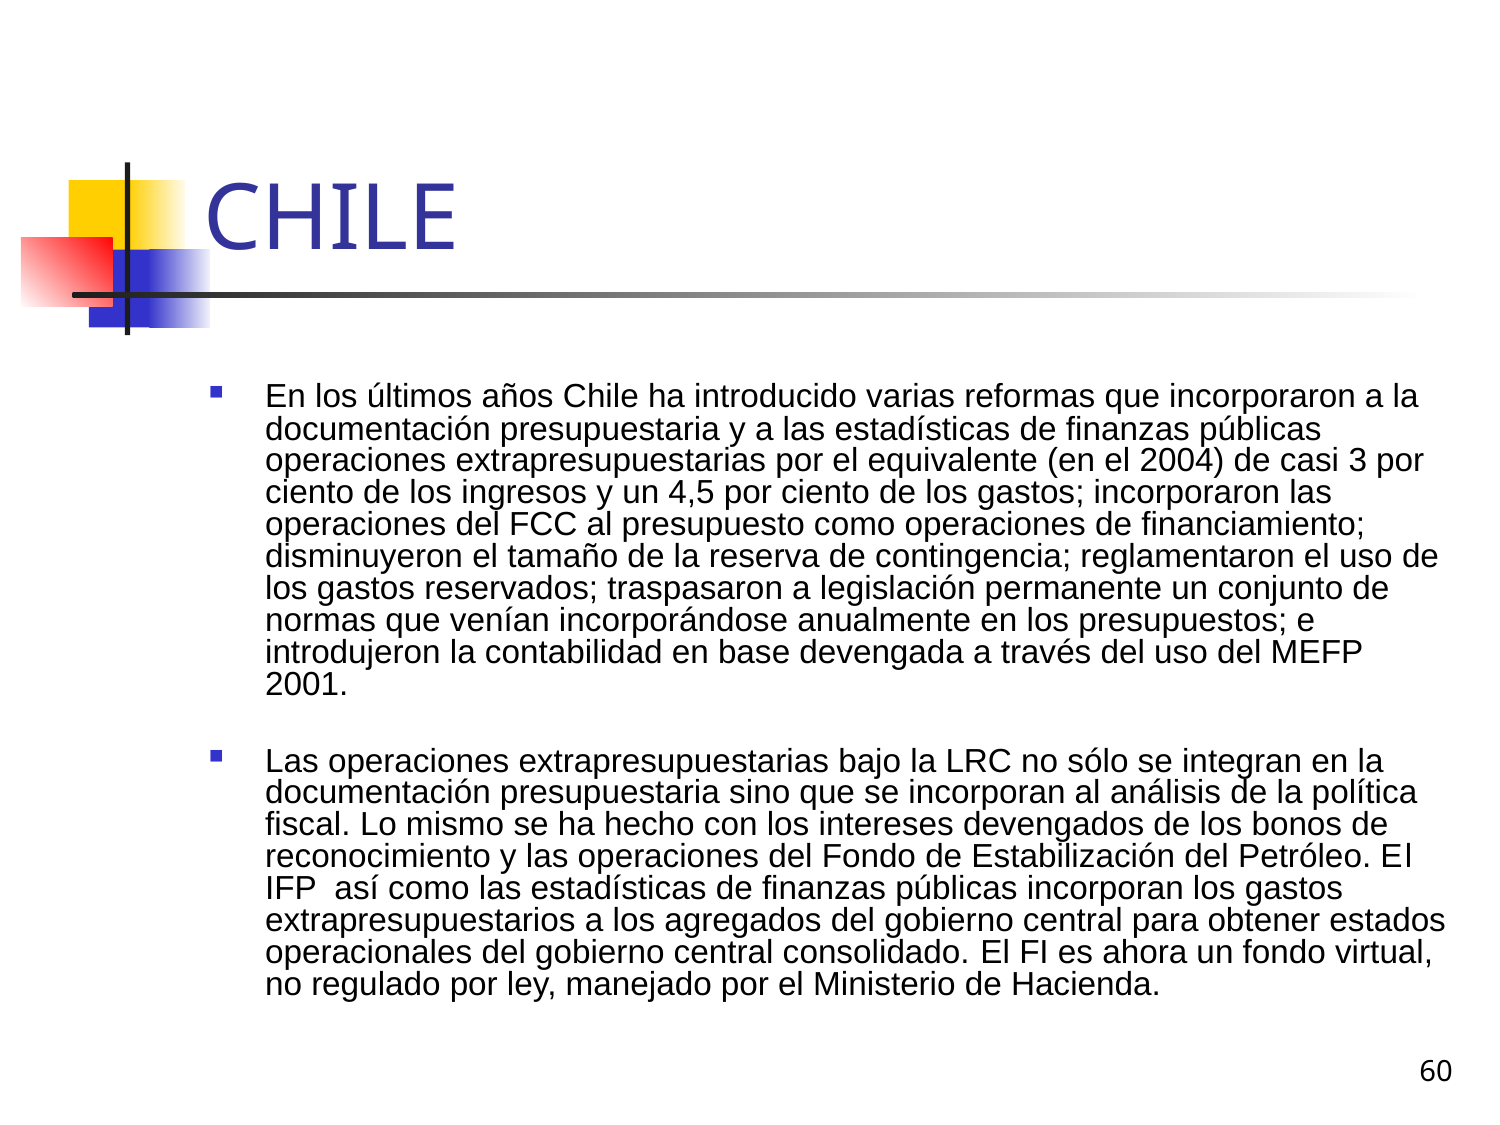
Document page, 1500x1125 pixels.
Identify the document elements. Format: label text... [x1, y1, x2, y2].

slide_number 60 [1154, 1051, 1468, 1100]
title CHILE [188, 34, 1468, 276]
list En los últimos años Chile ha introducido varias reformas que incorporaron a la documentación presupuestaria y a las estadísticas de finanzas públicas operaciones extrapresupuestarias por el equivalente (en el 2004) de casi 3 por ciento de los ingresos y un 4,5 por ciento de los gastos; incorporaron las operaciones del FCC al presupuesto como operaciones de financiamiento; disminuyeron el tamaño de la reserva de contingencia; reglamentaron el uso de los gastos reservados; traspasaron a legislación permanente un conjunto de normas que venían incorporándose anualmente en los presupuestos; e introdujeron la contabilidad en base devengada a través del uso del MEFP 2001. Las operaciones extrapresupuestarias bajo la LRC no sólo se integran en la documentación presupuestaria sino que se incorporan al análisis de la política fiscal. Lo mismo se ha hecho con los intereses devengados de los bonos de reconocimiento y las operaciones del Fondo de Estabilización del Petróleo. El IFP así como las estadísticas de finanzas públicas incorporan los gastos extrapresupuestarios a los agregados del gobierno central para obtener estados operacionales del gobierno central consolidado. El FI es ahora un fondo virtual, no regulado por ley, manejado por el Ministerio de Hacienda. [193, 374, 1470, 1051]
